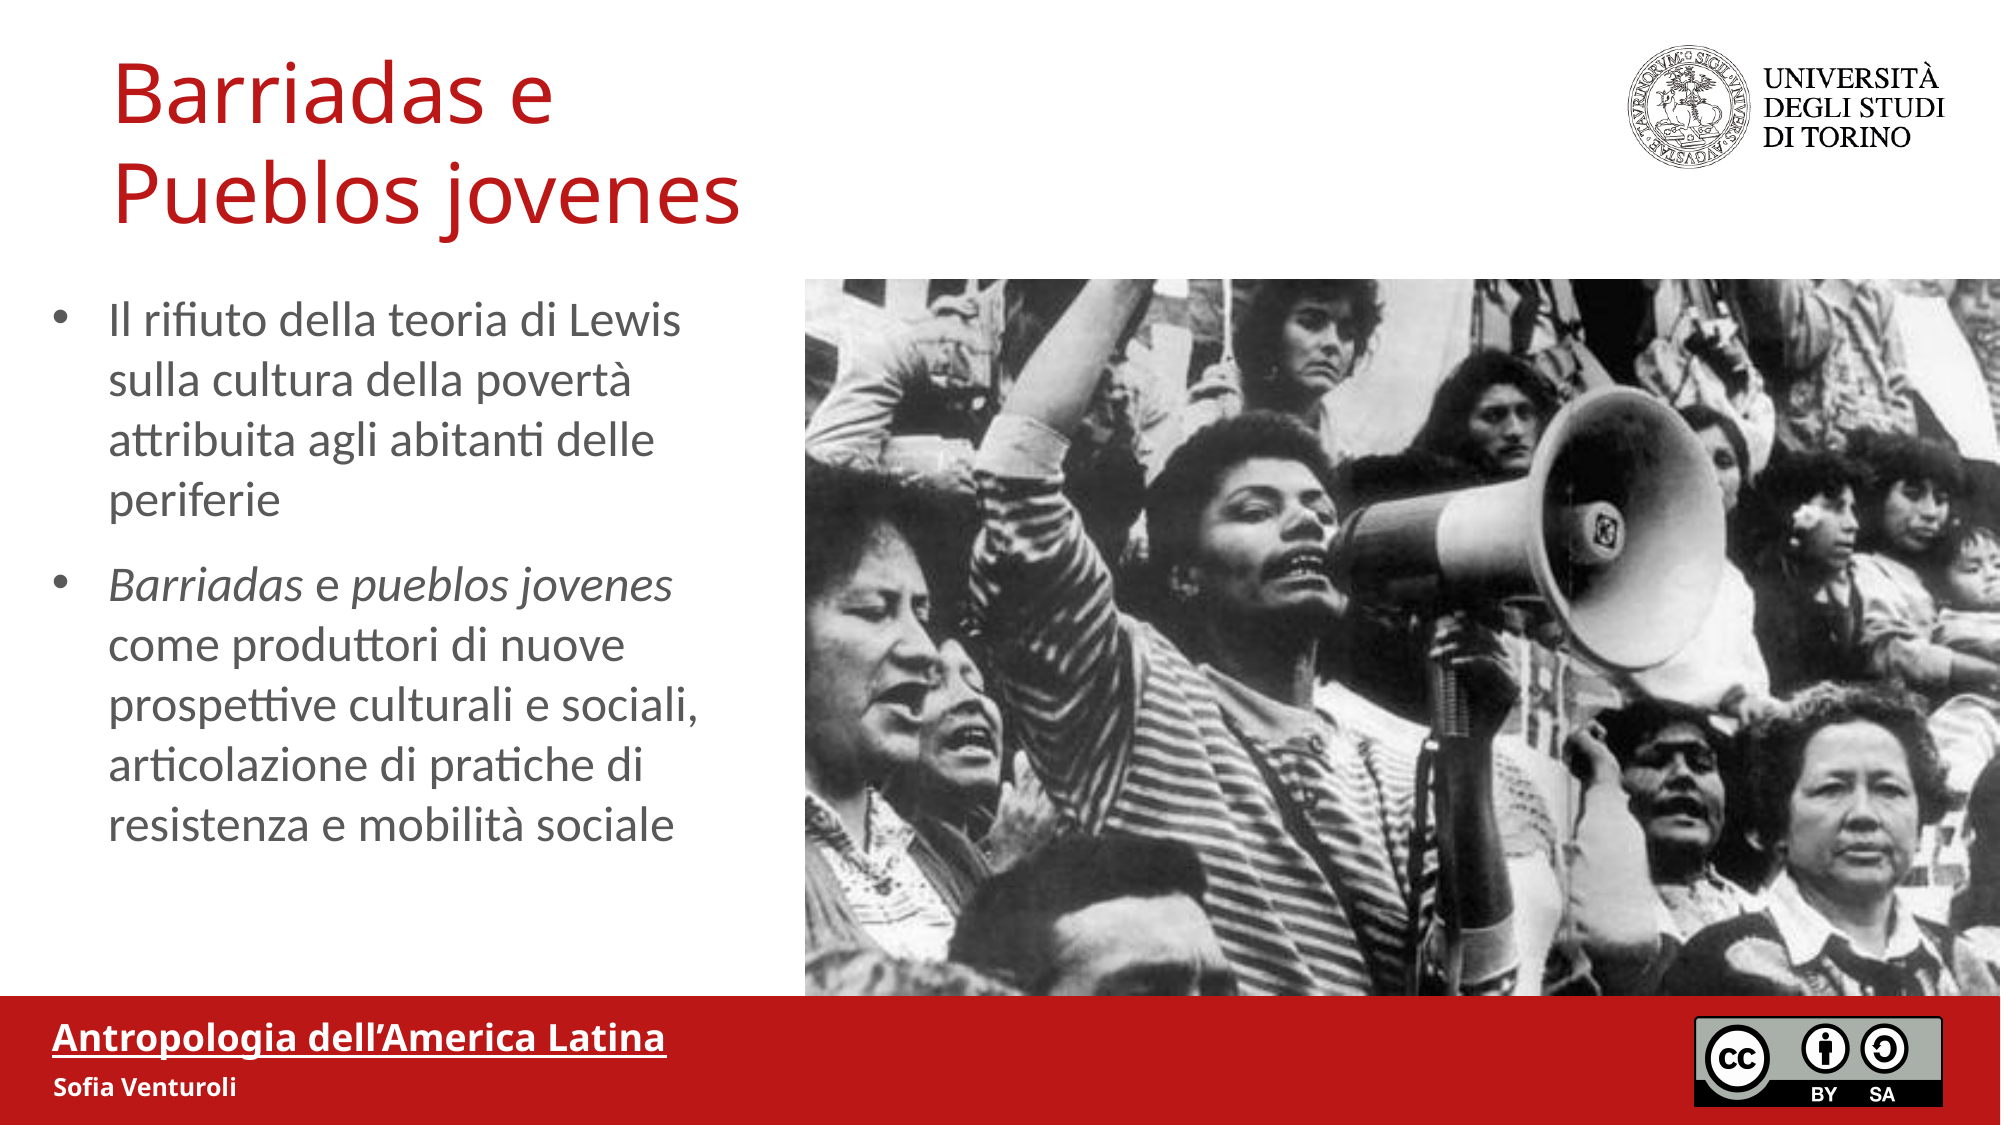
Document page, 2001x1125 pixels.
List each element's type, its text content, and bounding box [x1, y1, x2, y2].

text_box Il rifiuto della teoria di Lewis sulla cultura della povertà attribuita agli abitanti delle periferie Barriadas e pueblos jovenes come produttori di nuove prospettive culturali e sociali, articolazione di pratiche di resistenza e mobilità sociale [37, 279, 738, 859]
text_box Sofia Venturoli [38, 1067, 2000, 1123]
picture [1694, 1016, 1943, 1107]
text_box Antropologia dell’America Latina [37, 1012, 2000, 1068]
text_box Barriadas e Pueblos jovenes [96, 33, 1212, 248]
picture [1605, 22, 1964, 193]
picture [804, 278, 2000, 997]
